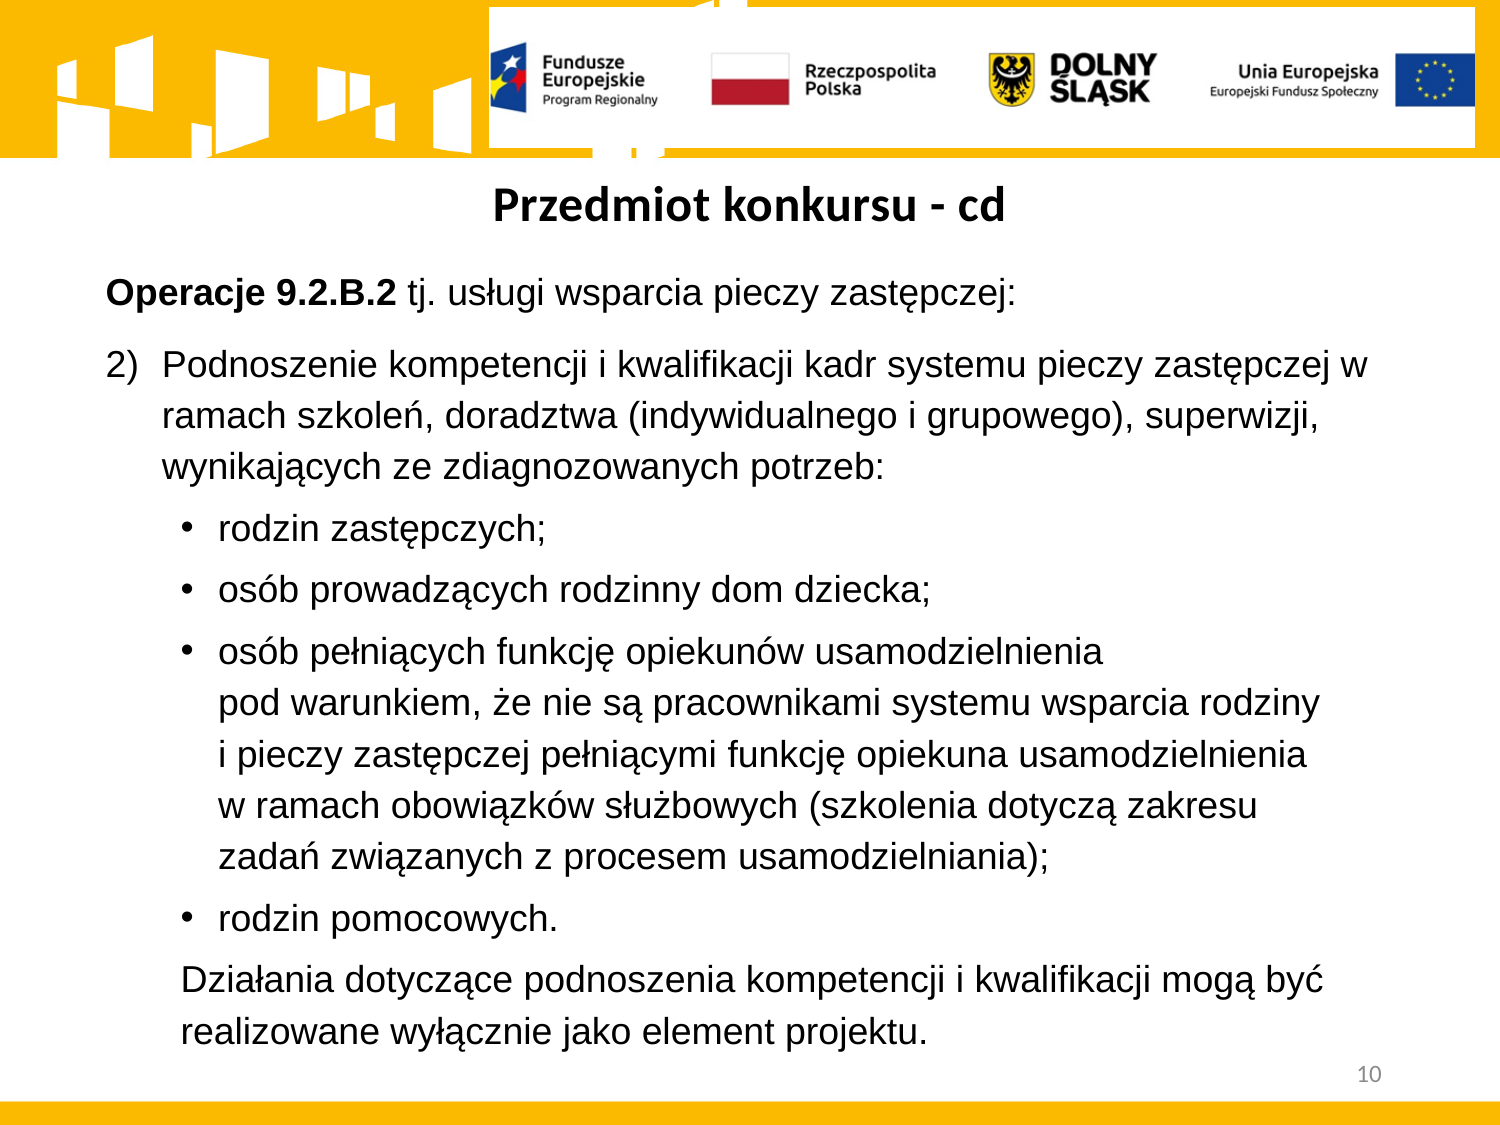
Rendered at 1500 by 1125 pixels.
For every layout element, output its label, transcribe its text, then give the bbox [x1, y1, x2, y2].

list Operacje 9.2.B.2 tj. usługi wsparcia pieczy zastępczej: Podnoszenie kompetencji i kwalifikacji kadr systemu pieczy zastępczej w ramach szkoleń, doradztwa (indywidualnego i grupowego), superwizji, wynikających ze zdiagnozowanych potrzeb: rodzin zastępczych; osób prowadzących rodzinny dom dziecka; osób pełniących funkcję opiekunów usamodzielnienia pod warunkiem, że nie są pracownikami systemu wsparcia rodziny i pieczy zastępczej pełniącymi funkcję opiekuna usamodzielnienia w ramach obowiązków służbowych (szkolenia dotyczą zakresu zadań związanych z procesem usamodzielniania); rodzin pomocowych. Działania dotyczące podnoszenia kompetencji i kwalifikacji mogą być realizowane wyłącznie jako element projektu. [90, 253, 1385, 1059]
slide_number 10 [1059, 1042, 1397, 1103]
title Przedmiot konkursu - cd [102, 156, 1398, 255]
picture [0, 0, 1500, 1125]
